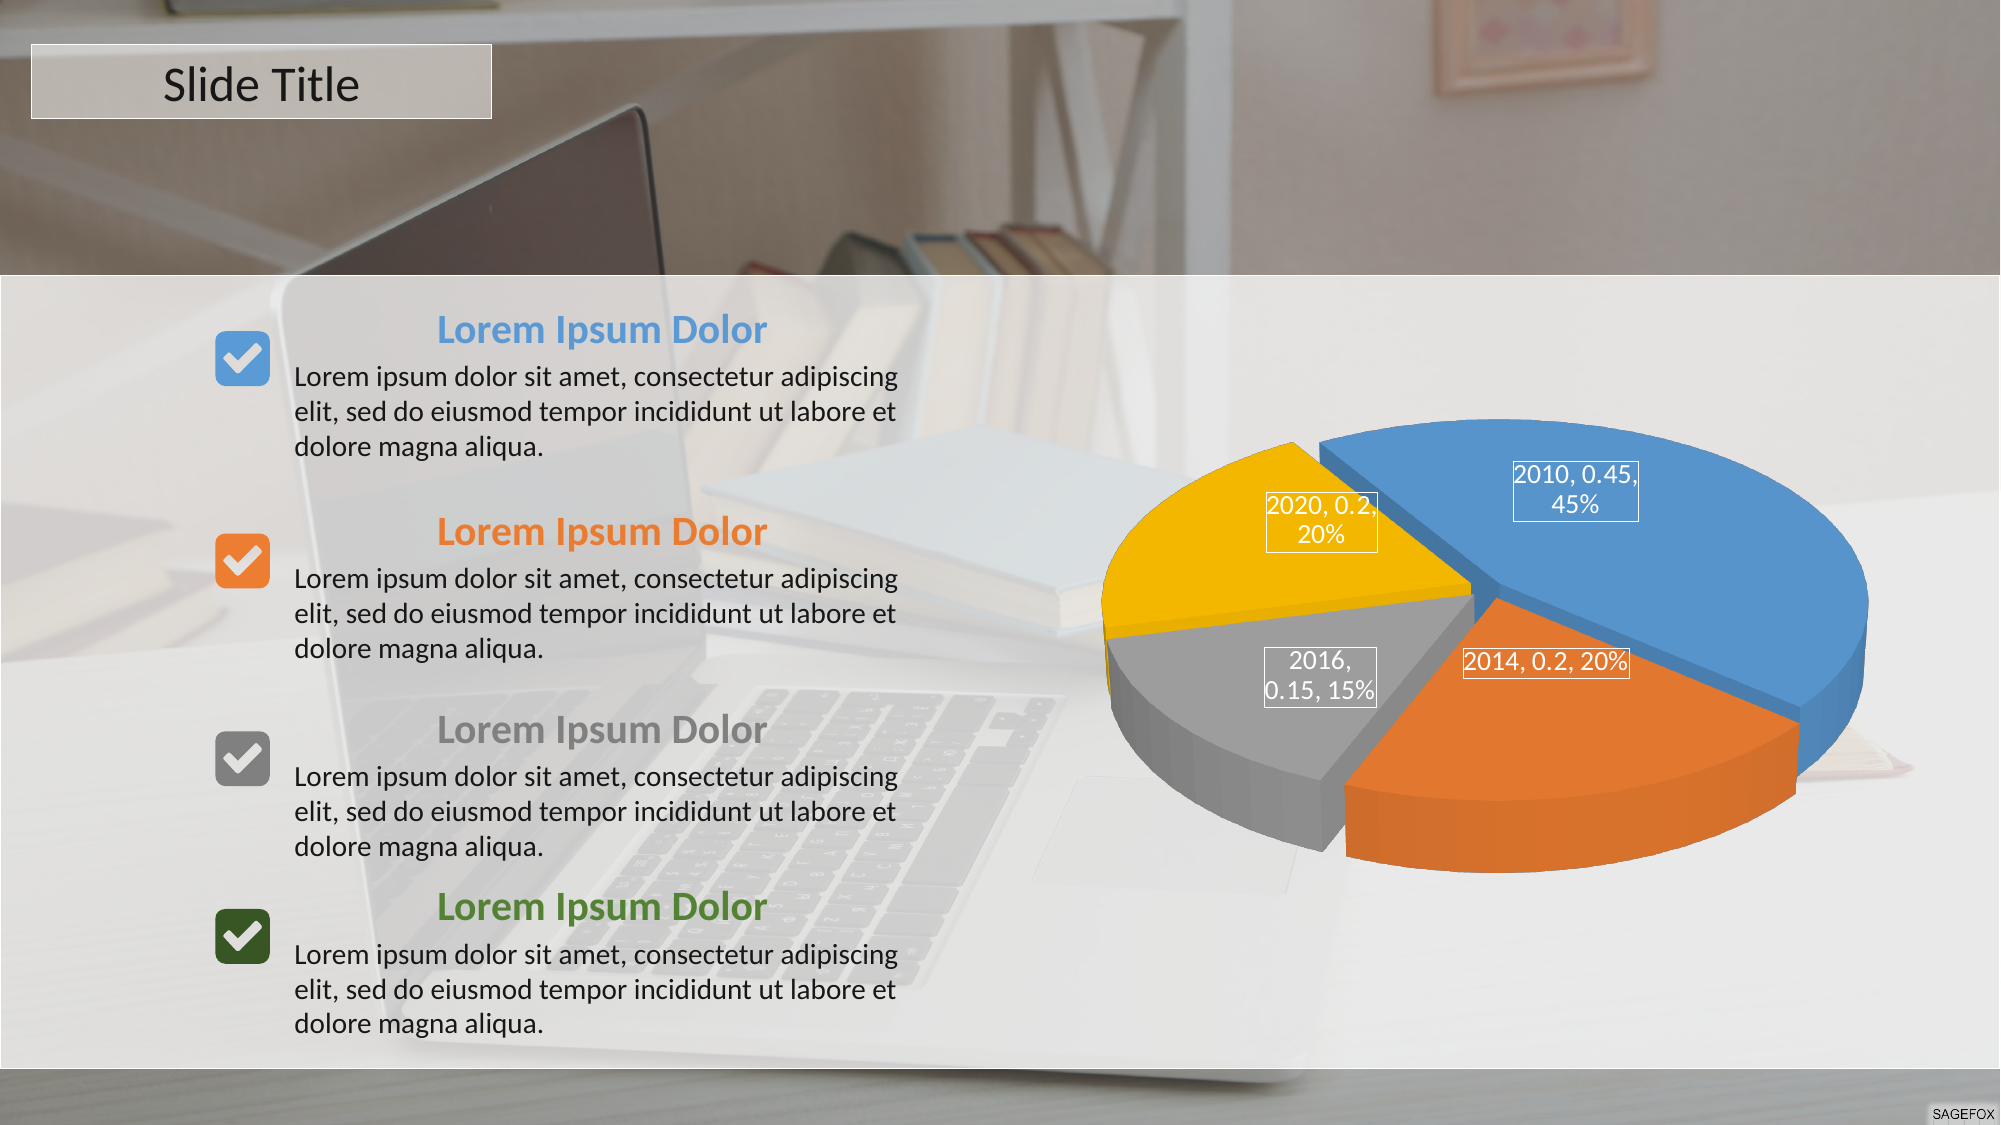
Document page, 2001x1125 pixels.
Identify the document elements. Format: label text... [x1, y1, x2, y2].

text_box [215, 331, 270, 387]
text_box Lorem Ipsum Dolor Lorem ipsum dolor sit amet, consectetur adipiscing elit, sed do eiusmod tempor incididunt ut labore et dolore magna aliqua. [294, 701, 911, 863]
text_box Lorem Ipsum Dolor Lorem ipsum dolor sit amet, consectetur adipiscing elit, sed do eiusmod tempor incididunt ut labore et dolore magna aliqua. [294, 879, 911, 1040]
text_box [0, 275, 916, 1069]
text_box [215, 731, 270, 787]
text_box Slide Title [31, 44, 492, 119]
text_box Lorem Ipsum Dolor Lorem ipsum dolor sit amet, consectetur adipiscing elit, sed do eiusmod tempor incididunt ut labore et dolore magna aliqua. [294, 503, 911, 665]
text_box [215, 908, 270, 964]
chart [916, 171, 2000, 1125]
text_box [215, 533, 270, 589]
text_box Lorem Ipsum Dolor Lorem ipsum dolor sit amet, consectetur adipiscing elit, sed do eiusmod tempor incididunt ut labore et dolore magna aliqua. [294, 301, 911, 463]
